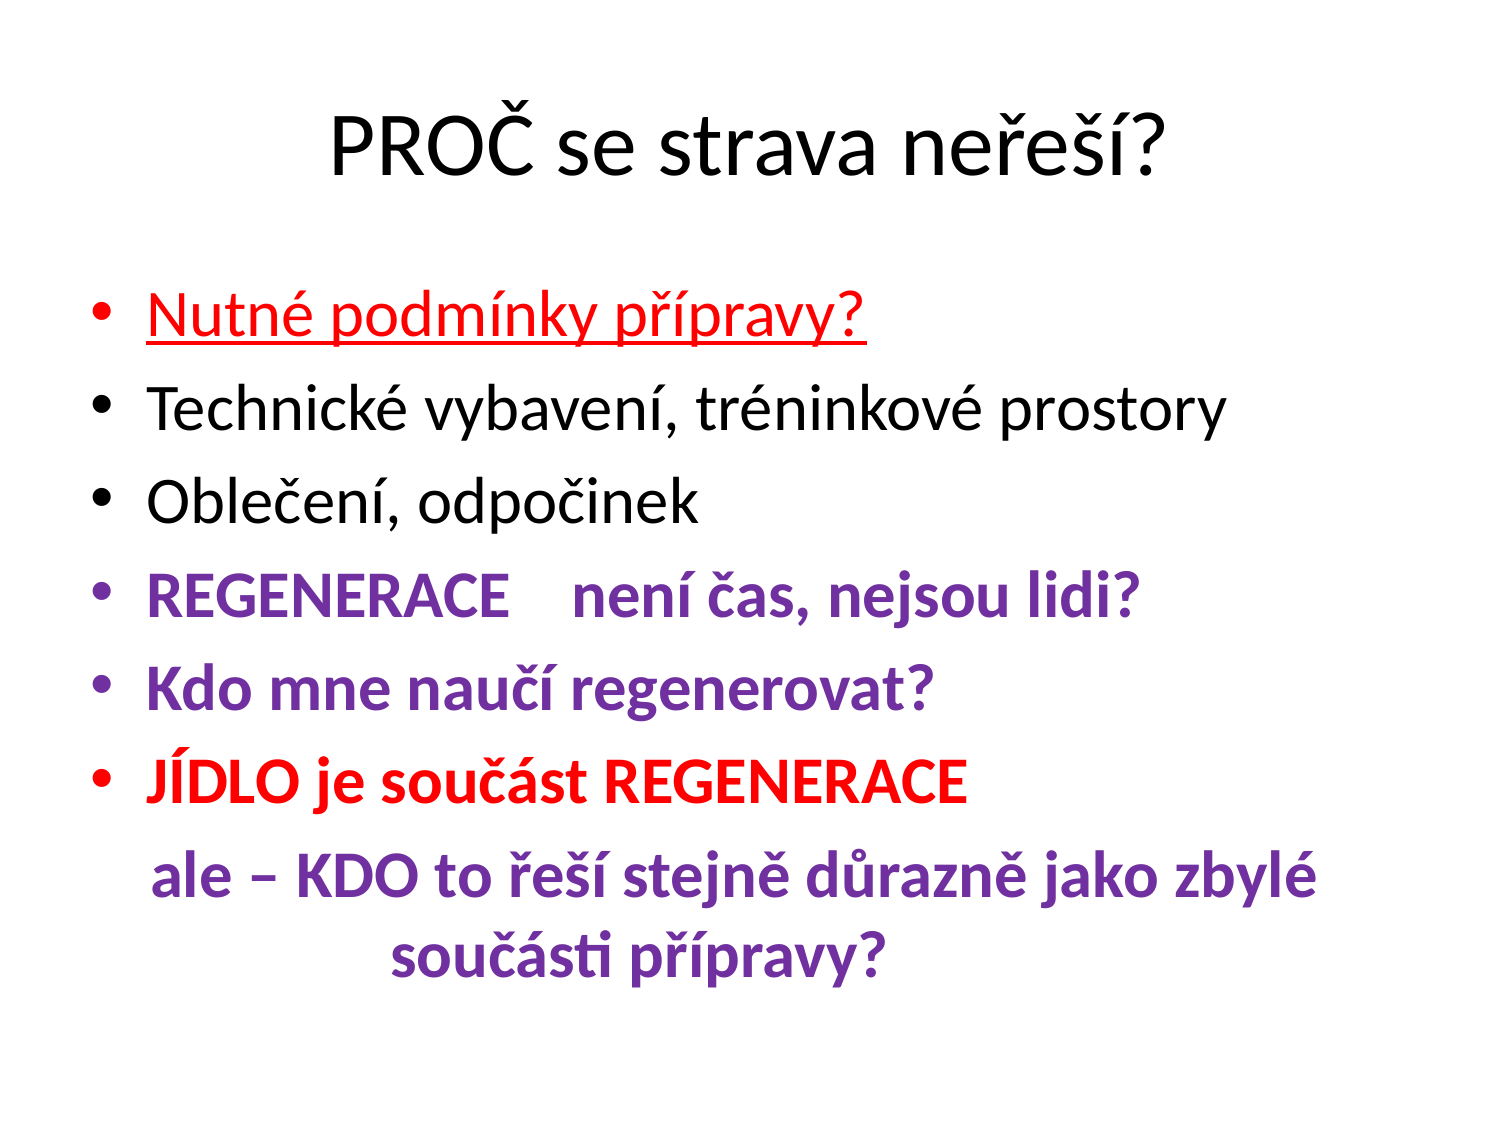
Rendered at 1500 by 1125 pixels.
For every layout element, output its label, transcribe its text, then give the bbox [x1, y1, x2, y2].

list Nutné podmínky přípravy? Technické vybavení, tréninkové prostory Oblečení, odpočinek REGENERACE není čas, nejsou lidi? Kdo mne naučí regenerovat? JÍDLO je součást REGENERACE ale – KDO to řeší stejně důrazně jako zbylé součásti přípravy? [75, 262, 1425, 1005]
title PROČ se strava neřeší? [75, 45, 1425, 233]
